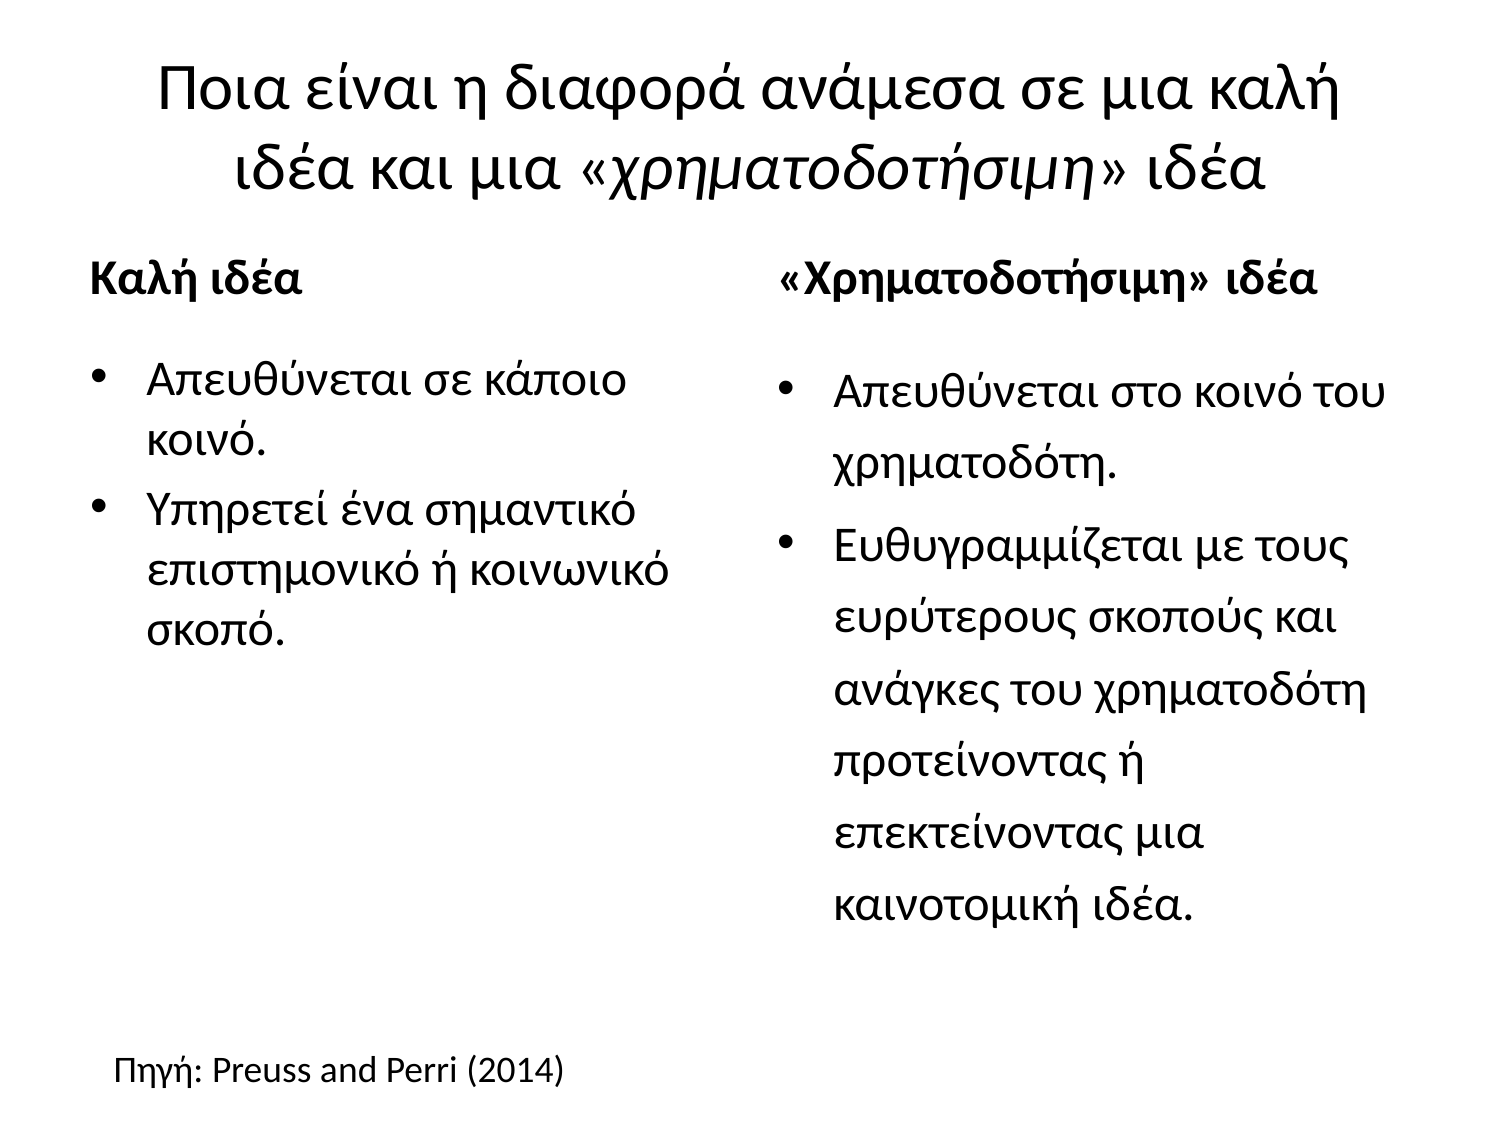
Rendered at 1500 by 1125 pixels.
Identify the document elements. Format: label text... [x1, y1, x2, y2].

list Απευθύνεται στο κοινό του χρηματοδότη. Ευθυγραμμίζεται με τους ευρύτερους σκοπούς και ανάγκες του χρηματοδότη προτείνοντας ή επεκτείνοντας μια καινοτομική ιδέα. [761, 337, 1425, 1005]
text_box Πηγή: Preuss and Perri (2014) [98, 1037, 580, 1098]
title Ποια είναι η διαφορά ανάμεσα σε μια καλή ιδέα και μια «χρηματοδοτήσιμη» ιδέα [75, 45, 1425, 200]
list Καλή ιδέα [75, 235, 738, 313]
list Απευθύνεται σε κάποιο κοινό. Υπηρετεί ένα σημαντικό επιστημονικό ή κοινωνικό σκοπό. [75, 337, 738, 1005]
list «Χρηματοδοτήσιμη» ιδέα [761, 235, 1425, 313]
